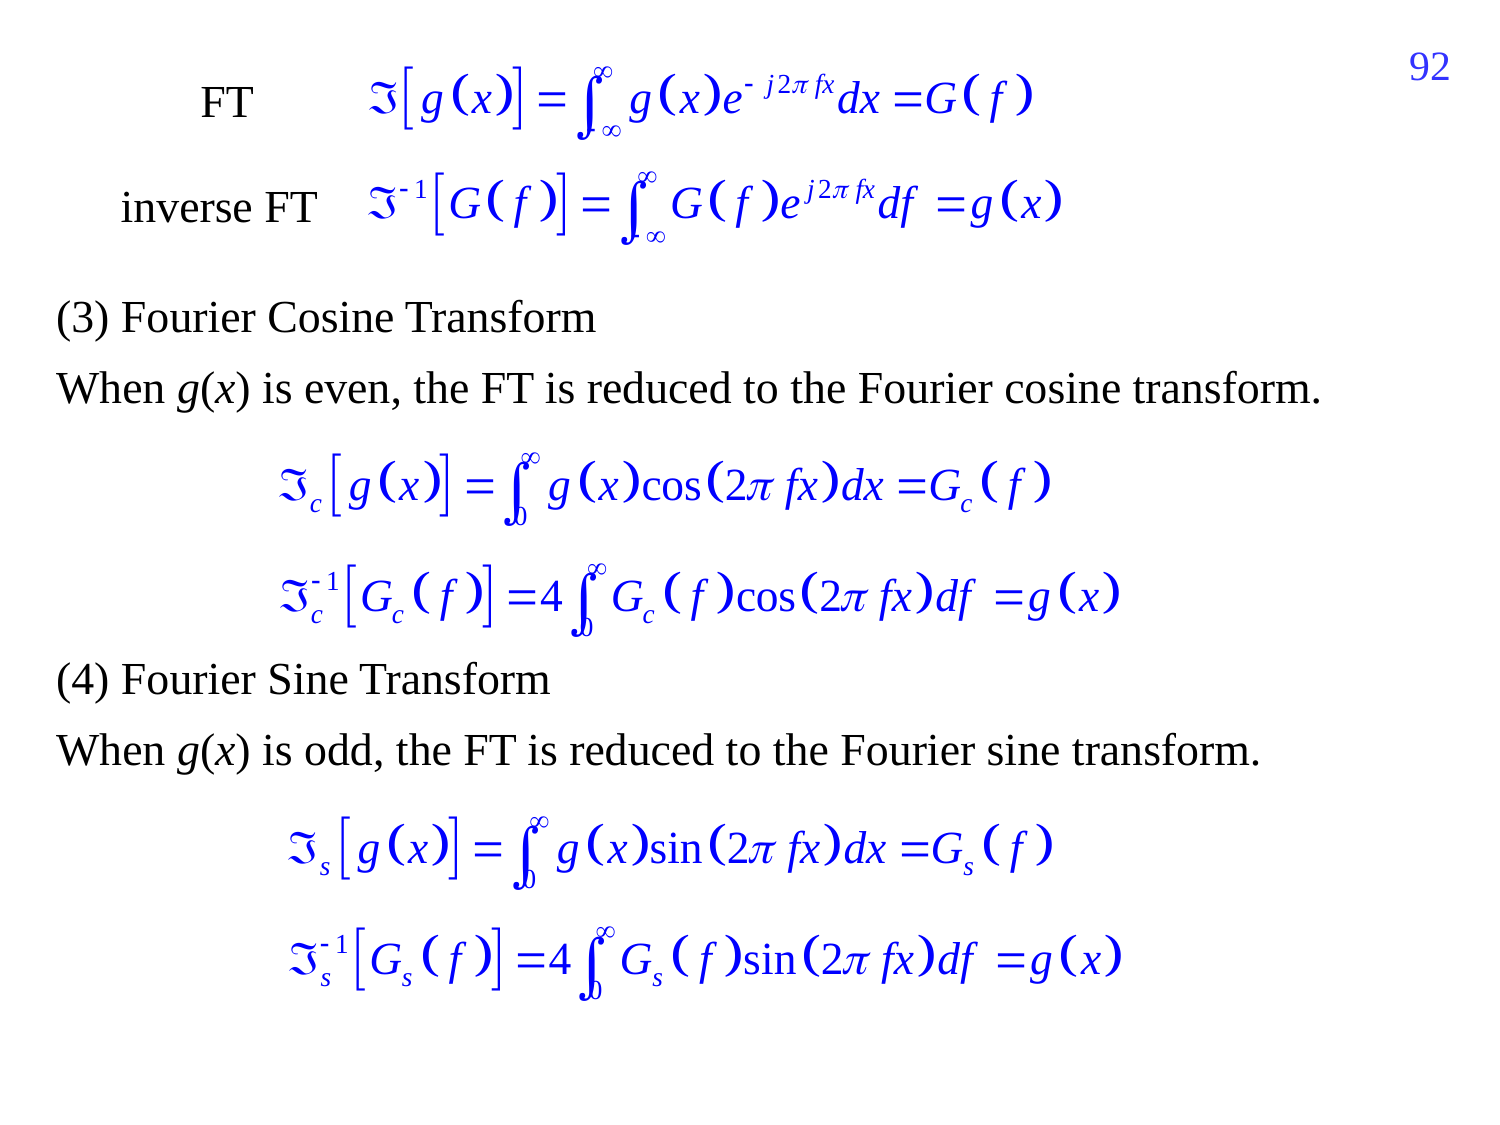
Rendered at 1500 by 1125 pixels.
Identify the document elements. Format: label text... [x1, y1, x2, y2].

text_box inverse FT [105, 169, 359, 239]
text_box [366, 52, 1034, 146]
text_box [275, 439, 1053, 532]
text_box When g(x) is odd, the FT is reduced to the Fourier sine transform. [41, 711, 1400, 782]
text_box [284, 802, 1054, 896]
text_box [364, 158, 1064, 251]
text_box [276, 550, 1122, 643]
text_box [285, 913, 1123, 1007]
text_box When g(x) is even, the FT is reduced to the Fourier cosine transform. [41, 349, 1400, 420]
text_box (3) Fourier Cosine Transform [41, 279, 724, 349]
text_box (4) Fourier Sine Transform [41, 641, 724, 711]
text_box FT [185, 63, 280, 134]
slide_number 408 [1304, 30, 1467, 110]
